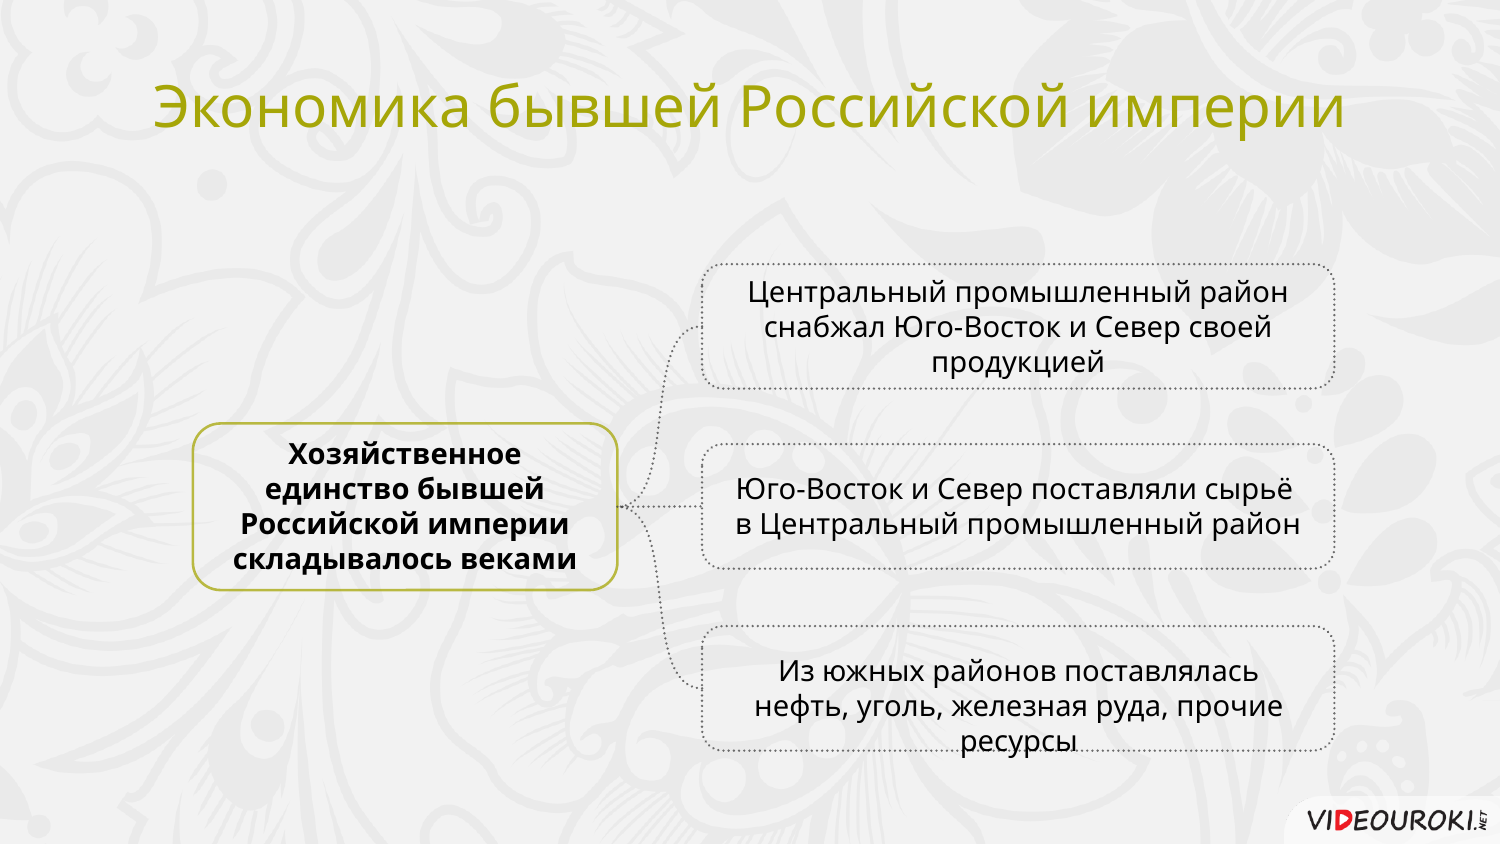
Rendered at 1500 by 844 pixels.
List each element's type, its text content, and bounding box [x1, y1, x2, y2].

text_box [703, 548, 1335, 569]
text_box [703, 444, 1335, 462]
text_box Центральный промышленный район снабжал Юго-Восток и Север своей продукцией [702, 265, 1335, 386]
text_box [617, 326, 703, 506]
text_box Из южных районов поставлялась нефть, уголь, железная руда, прочие ресурсы [720, 644, 1318, 765]
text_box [617, 506, 703, 689]
text_box Хозяйственное единство бывшей Российской империи складывалось веками [206, 428, 605, 583]
text_box Юго-Восток и Север поставляли сырьё в Центральный промышленный район [703, 462, 1346, 548]
picture [0, 0, 1500, 844]
text_box [701, 626, 1335, 751]
text_box Экономика бывшей Российской империи [58, 61, 1442, 147]
text_box [192, 423, 617, 591]
